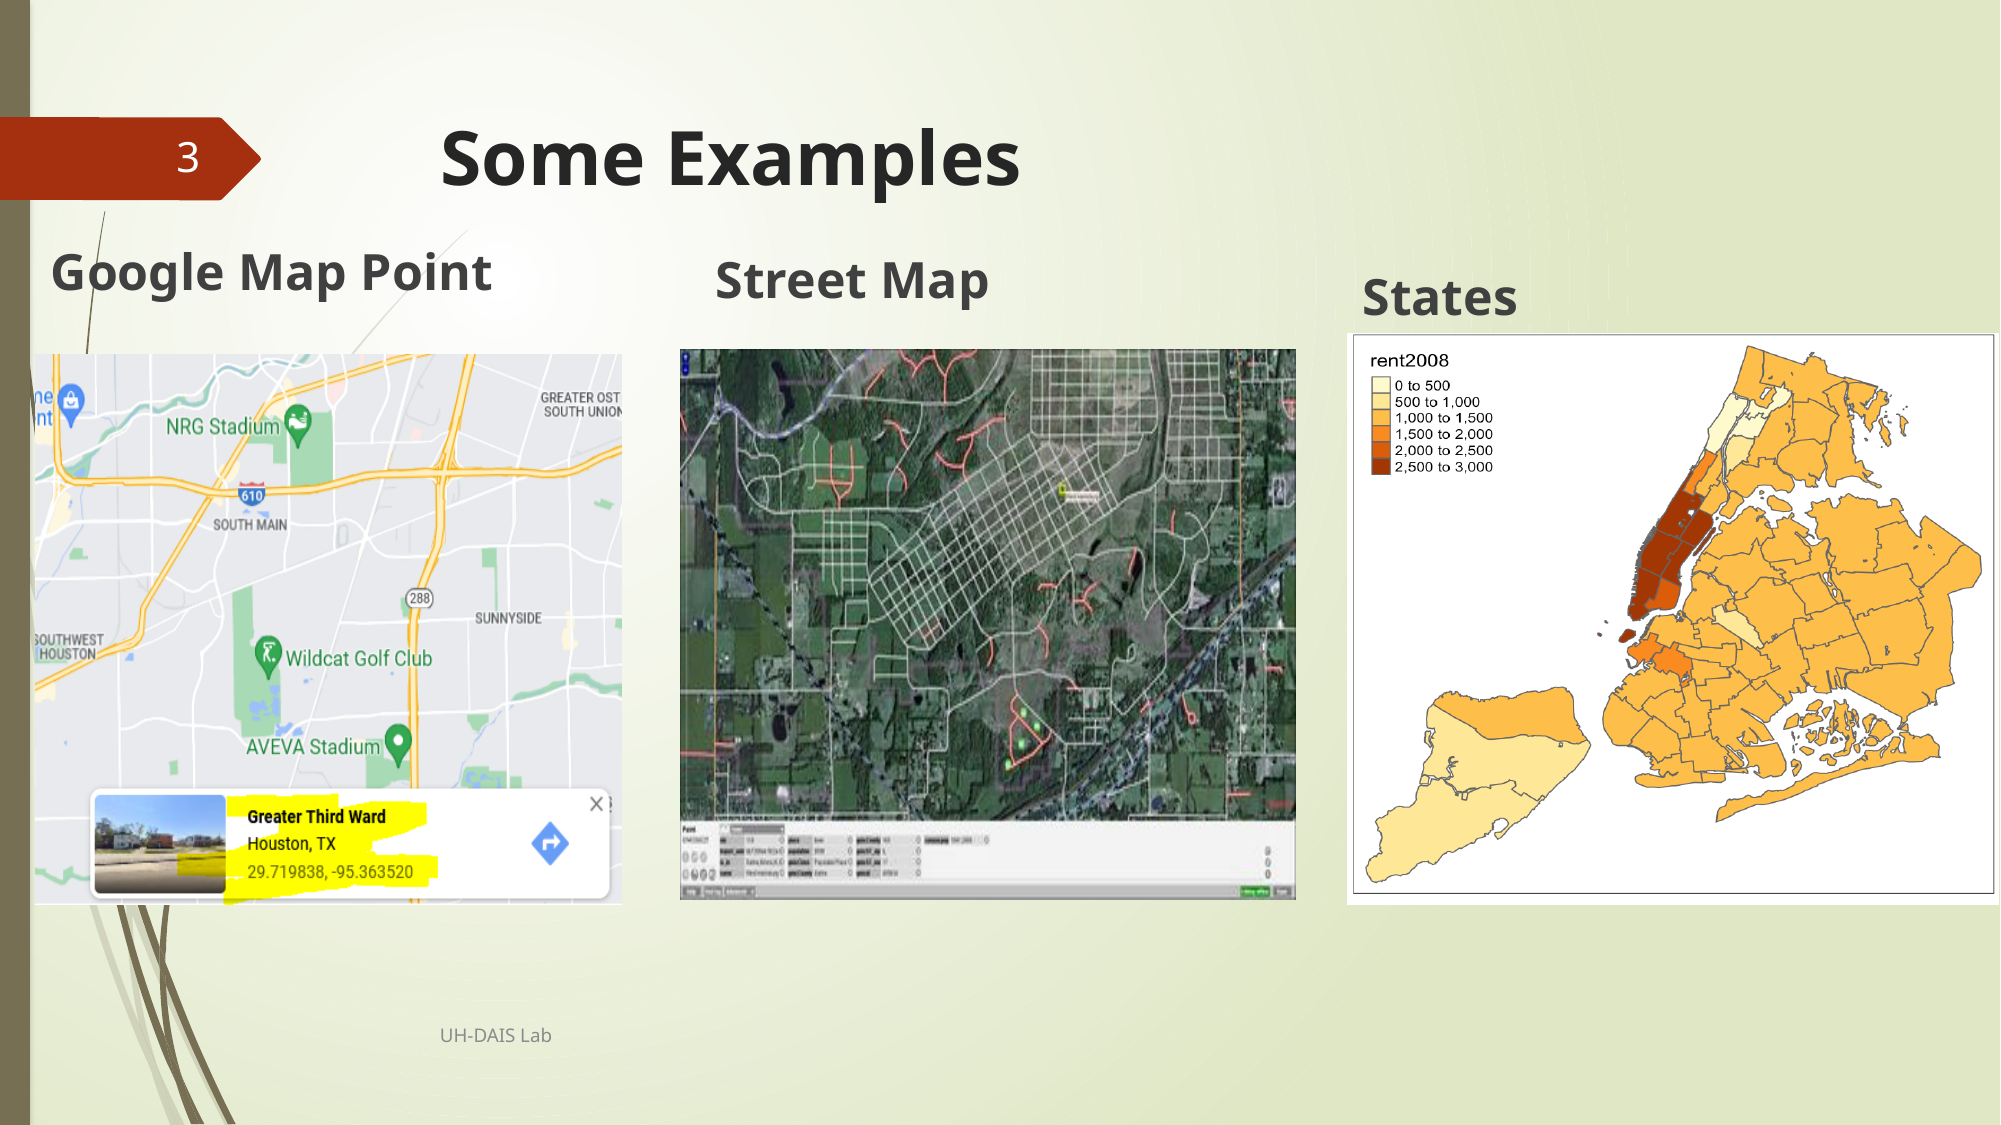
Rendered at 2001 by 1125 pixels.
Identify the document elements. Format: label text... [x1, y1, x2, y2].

list Google Map Point [35, 213, 691, 308]
title Some Examples [425, 102, 1888, 313]
slide_number 3 [87, 129, 216, 190]
picture [1347, 333, 1999, 905]
footer UH-DAIS Lab [424, 1006, 1675, 1067]
list Street Map [700, 221, 1296, 317]
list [35, 353, 622, 905]
text_box States [1347, 238, 1943, 333]
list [680, 349, 1296, 900]
